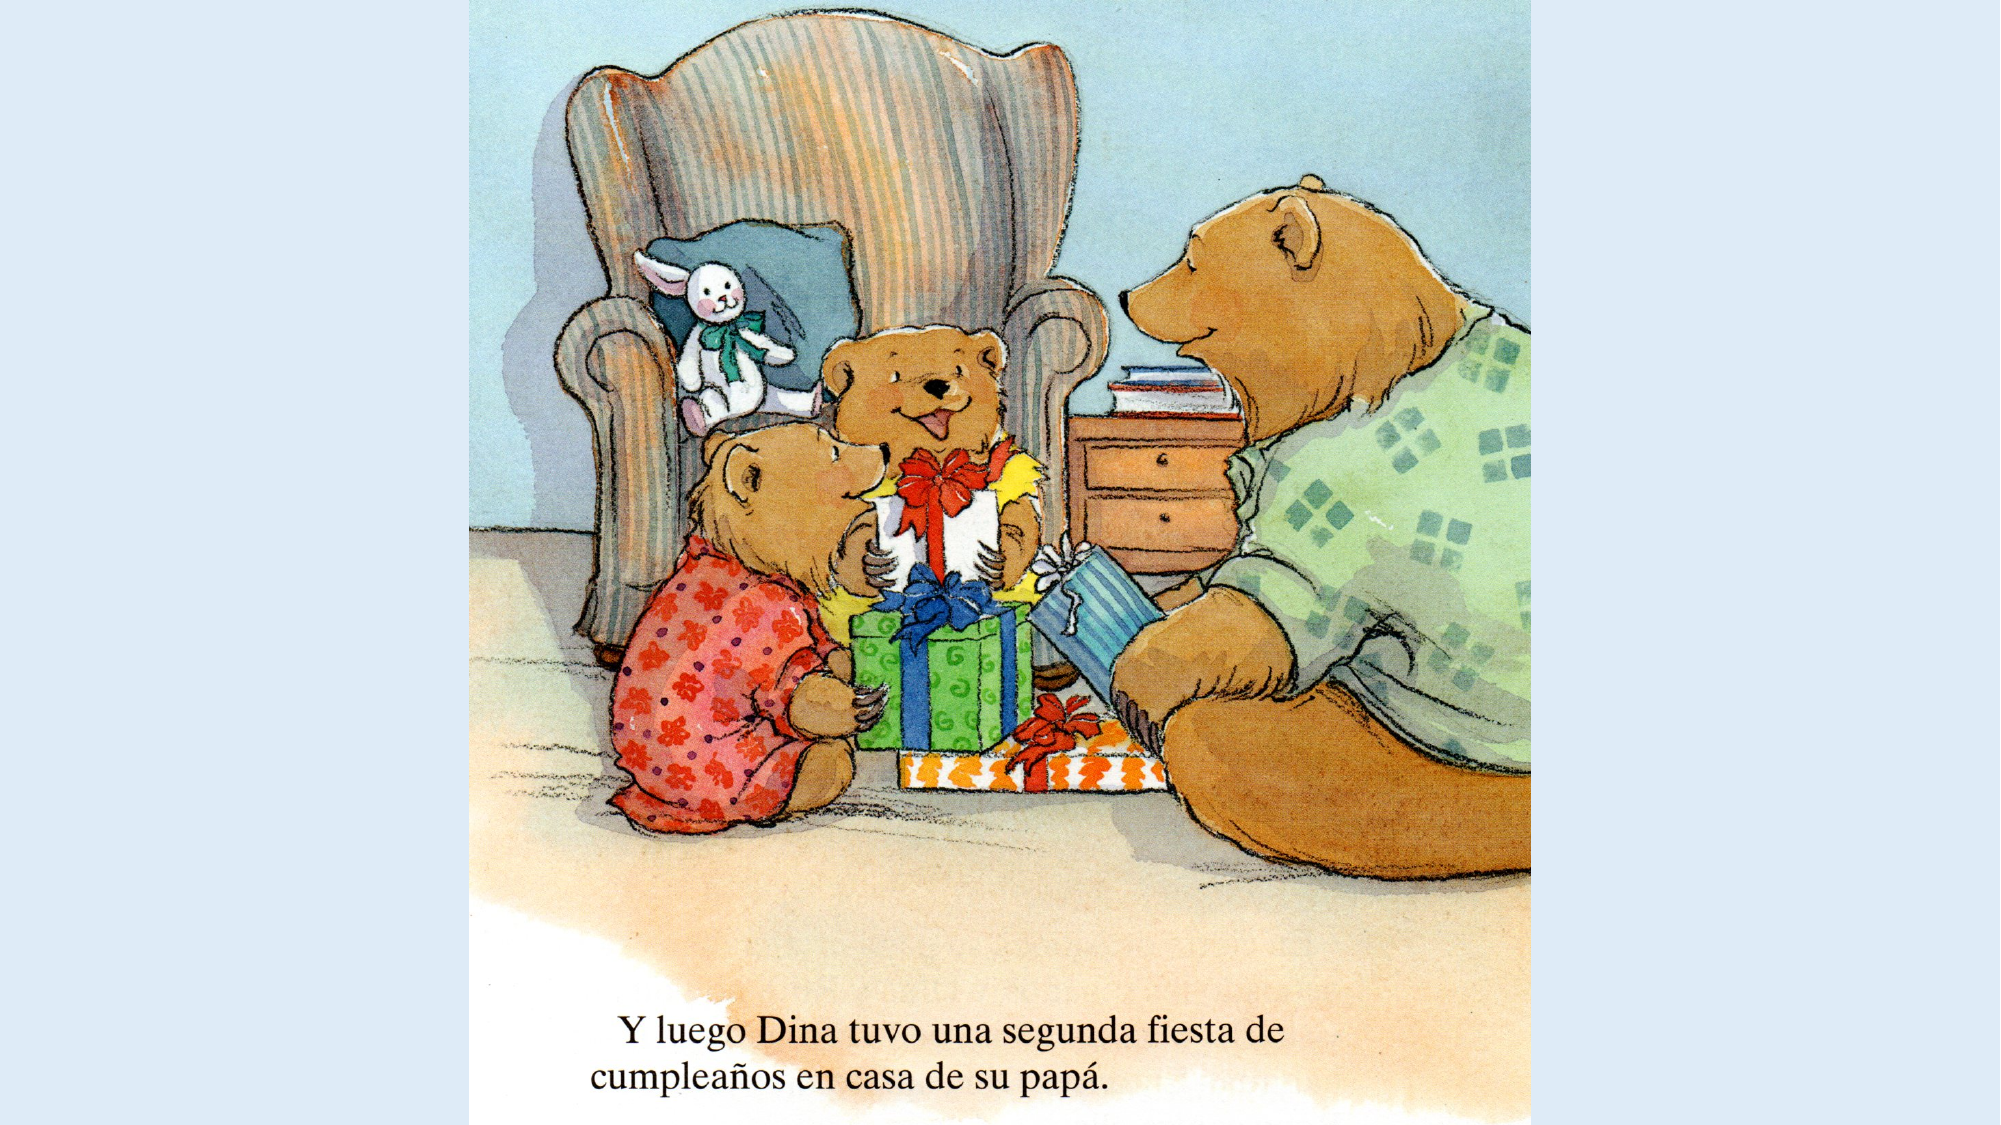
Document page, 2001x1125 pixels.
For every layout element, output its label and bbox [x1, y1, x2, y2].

picture [469, 0, 1531, 1125]
